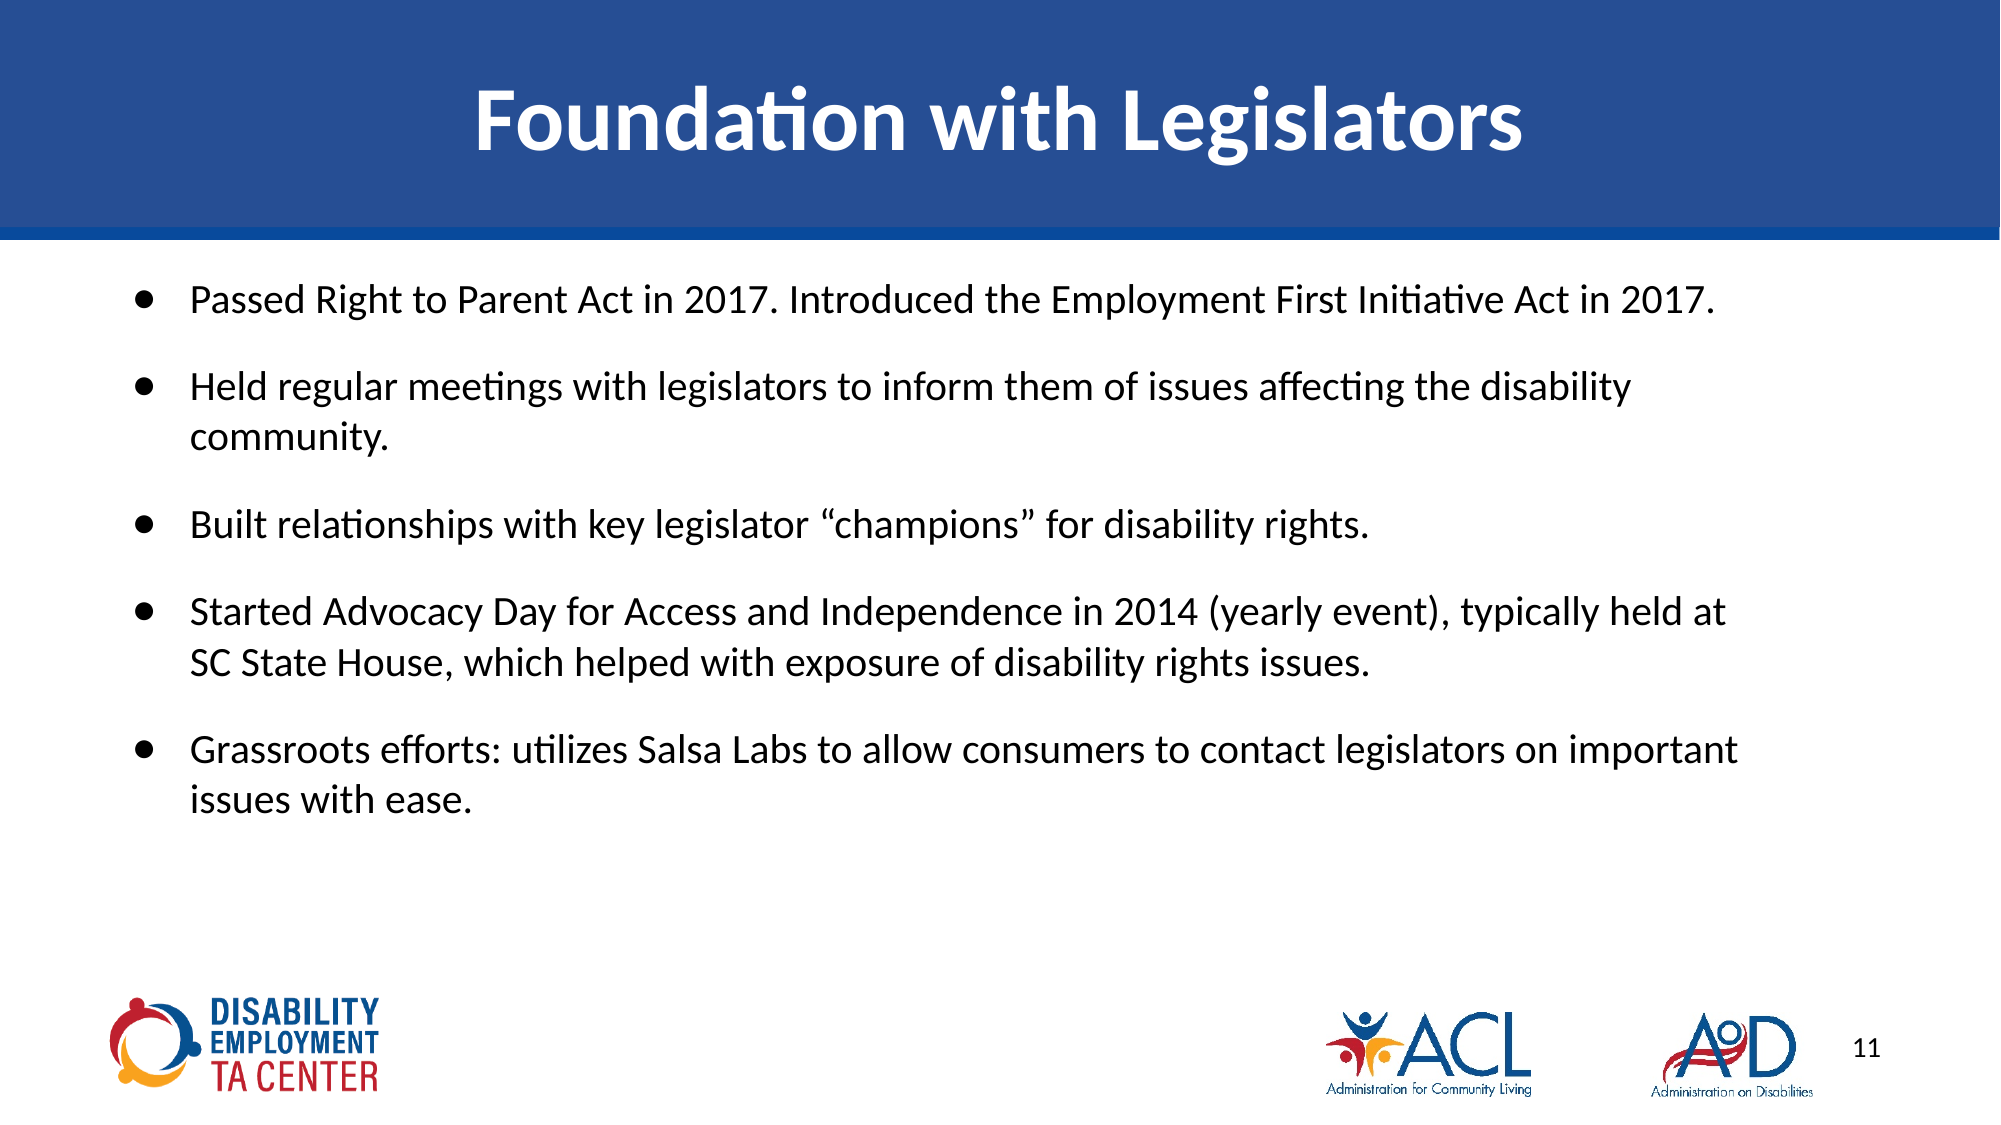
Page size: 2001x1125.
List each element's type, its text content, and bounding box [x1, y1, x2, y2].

picture [1650, 1012, 1813, 1097]
list Passed Right to Parent Act in 2017. Introduced the Employment First Initiative Act in 2017. Held regular meetings with legislators to inform them of issues affecting the disability community. Built relationships with key legislator “champions” for disability rights. Started Advocacy Day for Access and Independence in 2014 (yearly event), typically held at SC State House, which helped with exposure of disability rights issues. Grassroots efforts: utilizes Salsa Labs to allow consumers to contact legislators on important issues with ease. [99, 264, 1787, 970]
picture [1326, 1012, 1531, 1097]
title Foundation with Legislators [0, 0, 2000, 228]
picture [87, 992, 426, 1100]
